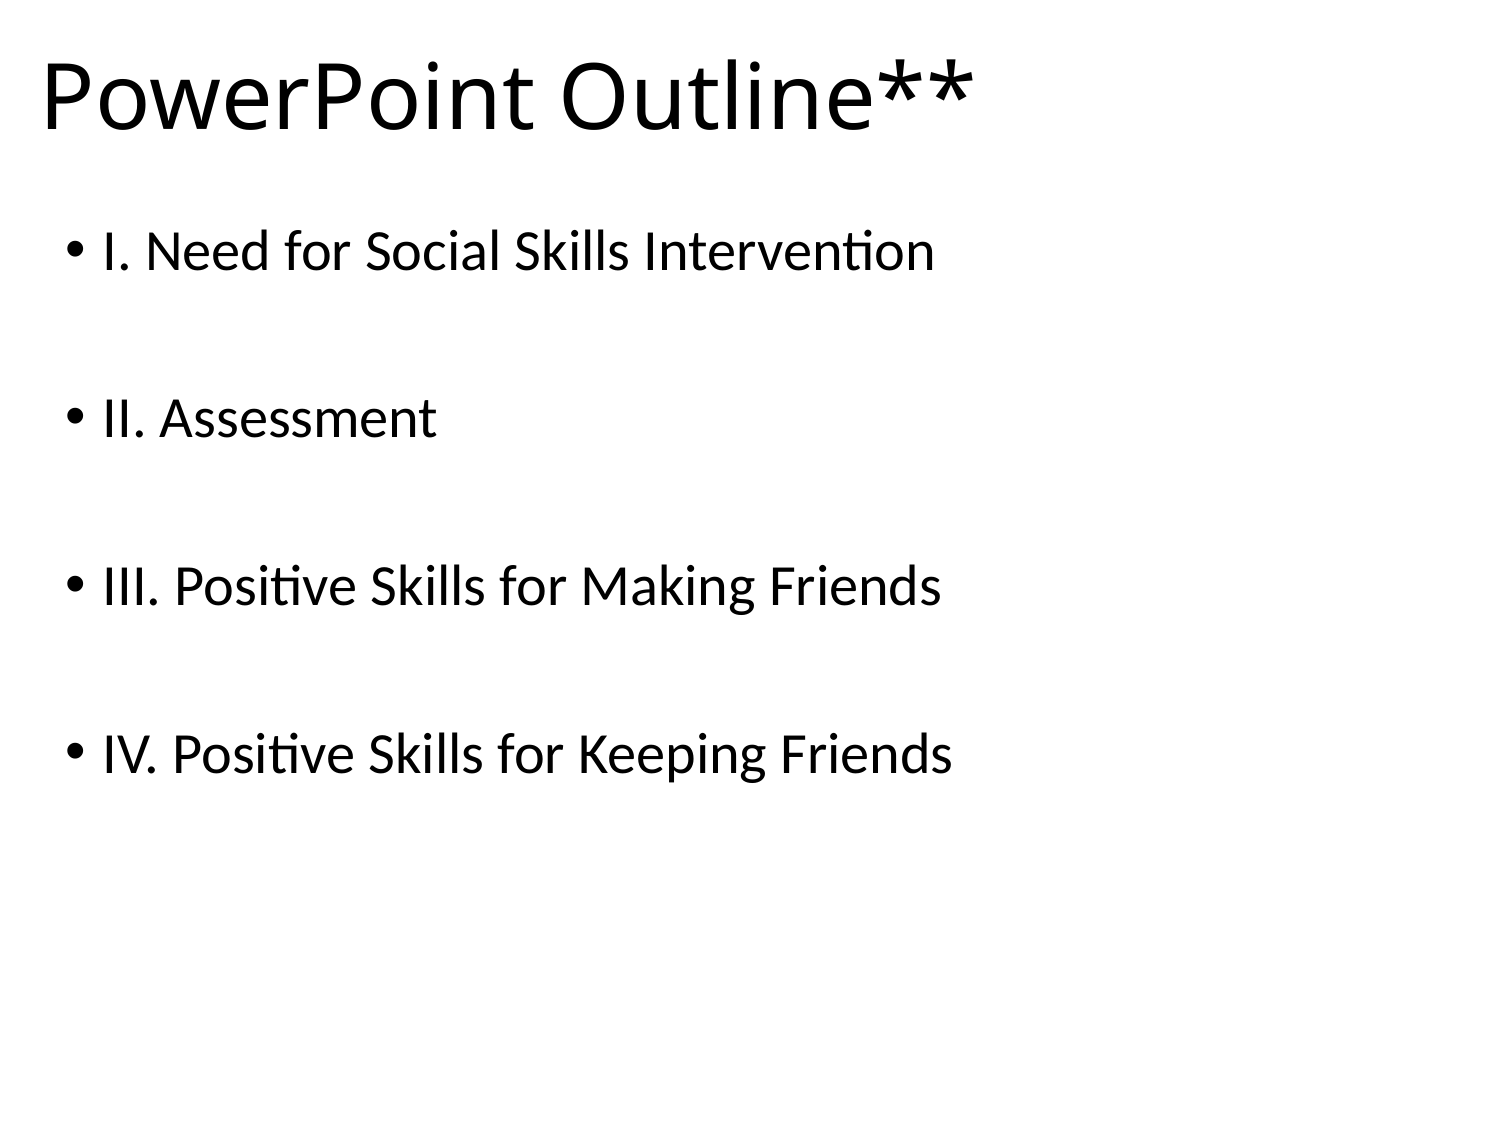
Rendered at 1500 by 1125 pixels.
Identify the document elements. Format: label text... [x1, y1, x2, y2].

list I. Need for Social Skills Intervention II. Assessment III. Positive Skills for Making Friends IV. Positive Skills for Keeping Friends [50, 212, 1388, 988]
title PowerPoint Outline** [24, 0, 1388, 200]
